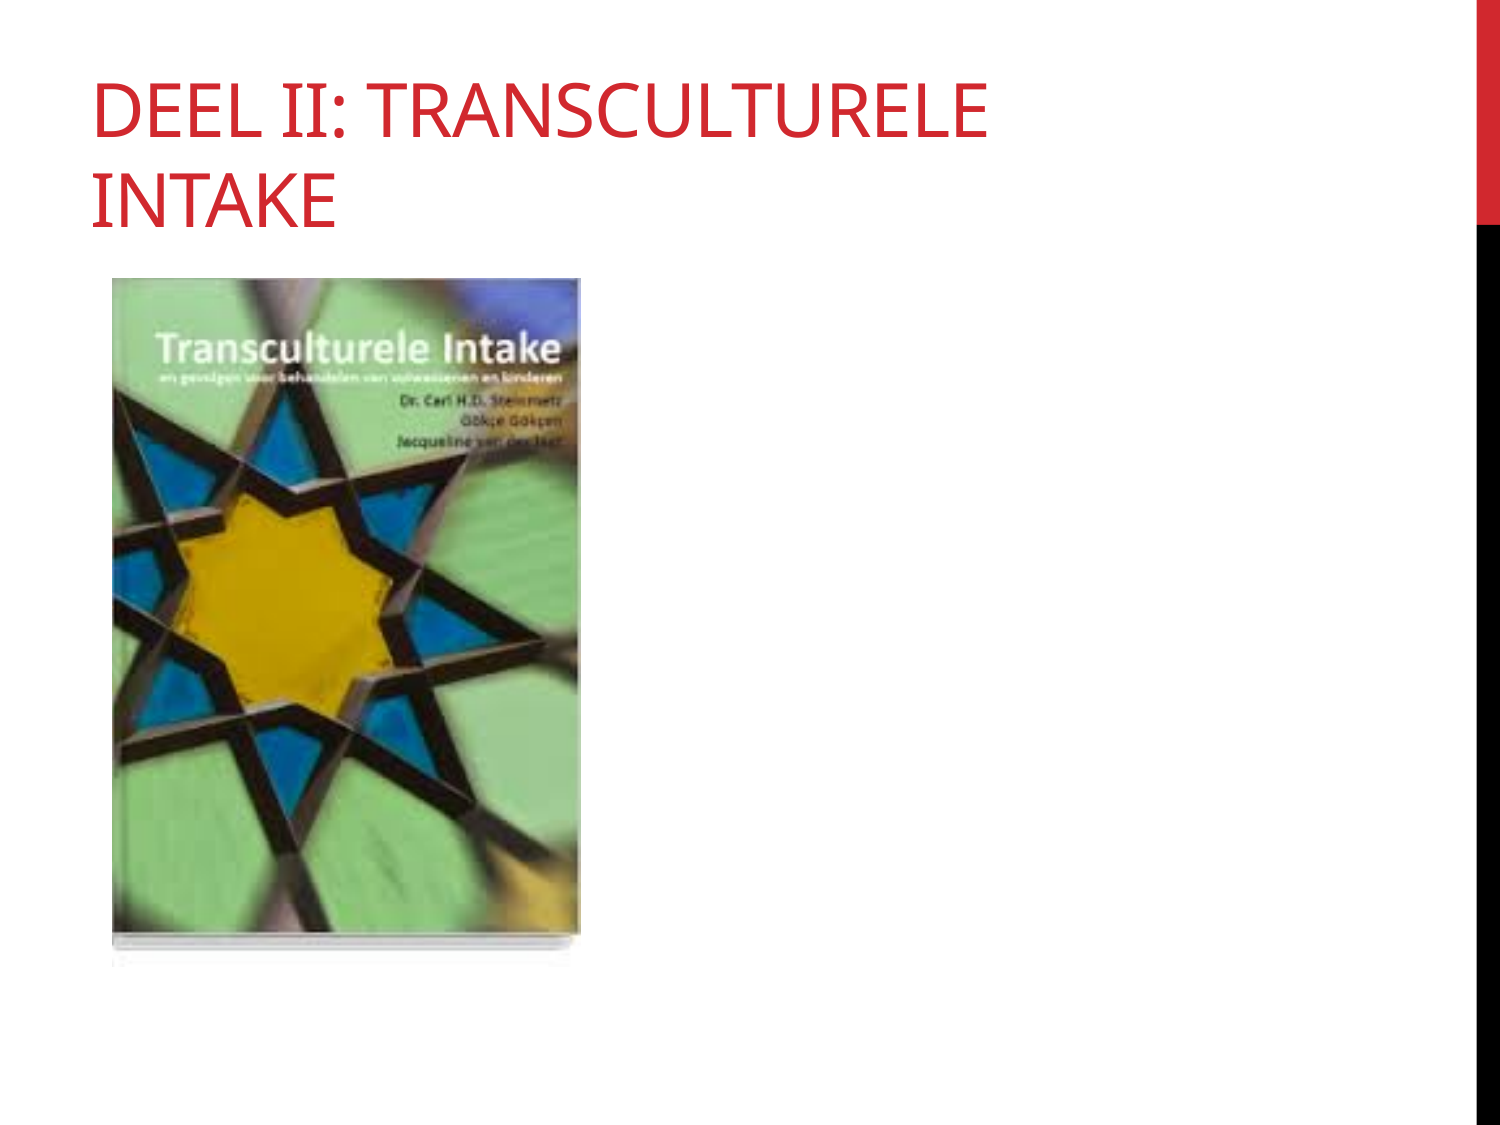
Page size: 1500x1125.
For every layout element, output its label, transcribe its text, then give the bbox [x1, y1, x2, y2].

title Deel II: Transculturele Intake [75, 25, 1188, 250]
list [111, 278, 582, 967]
